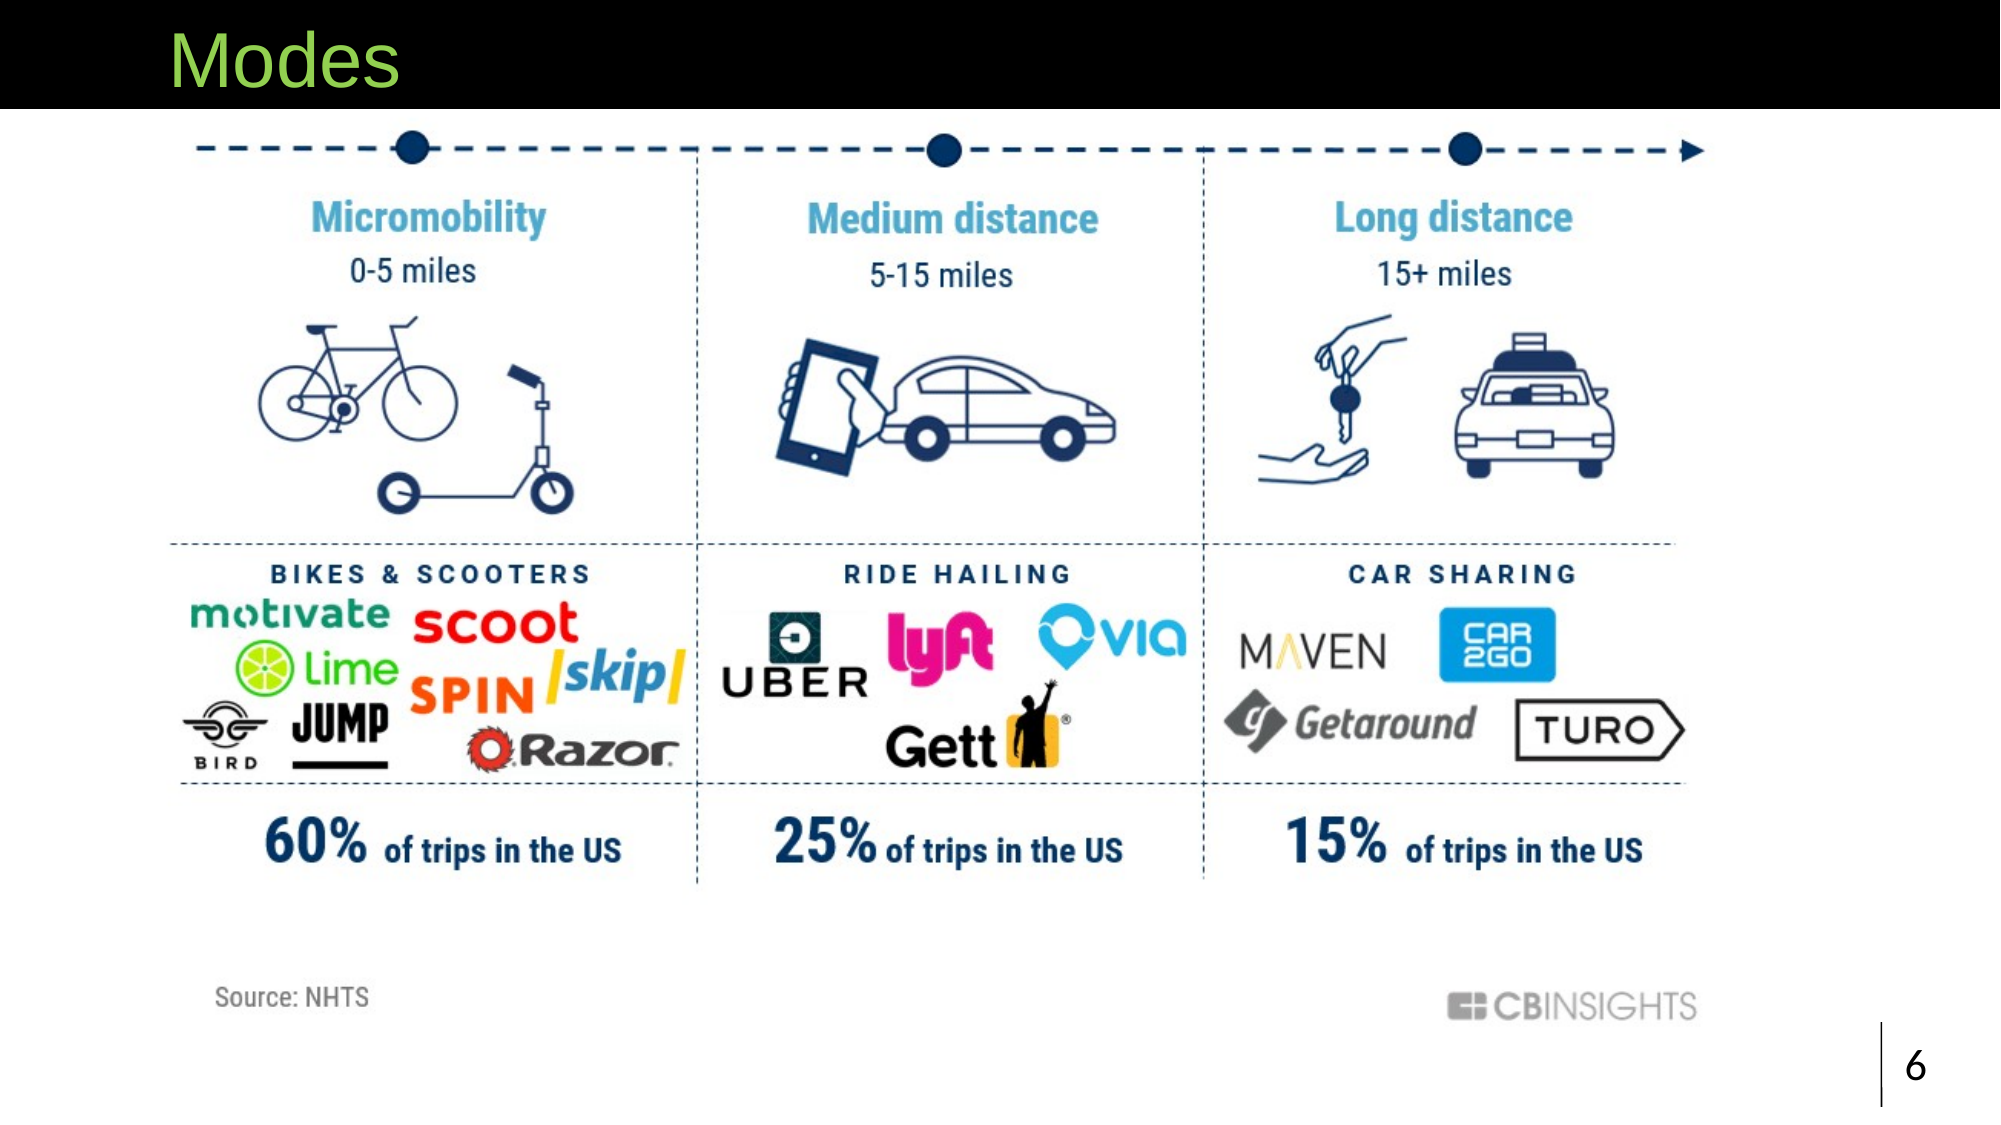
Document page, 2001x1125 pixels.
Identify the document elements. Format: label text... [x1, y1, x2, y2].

text_box Modes [0, 0, 2000, 109]
text_box 6 [1882, 1007, 2000, 1124]
picture [118, 104, 1751, 1073]
